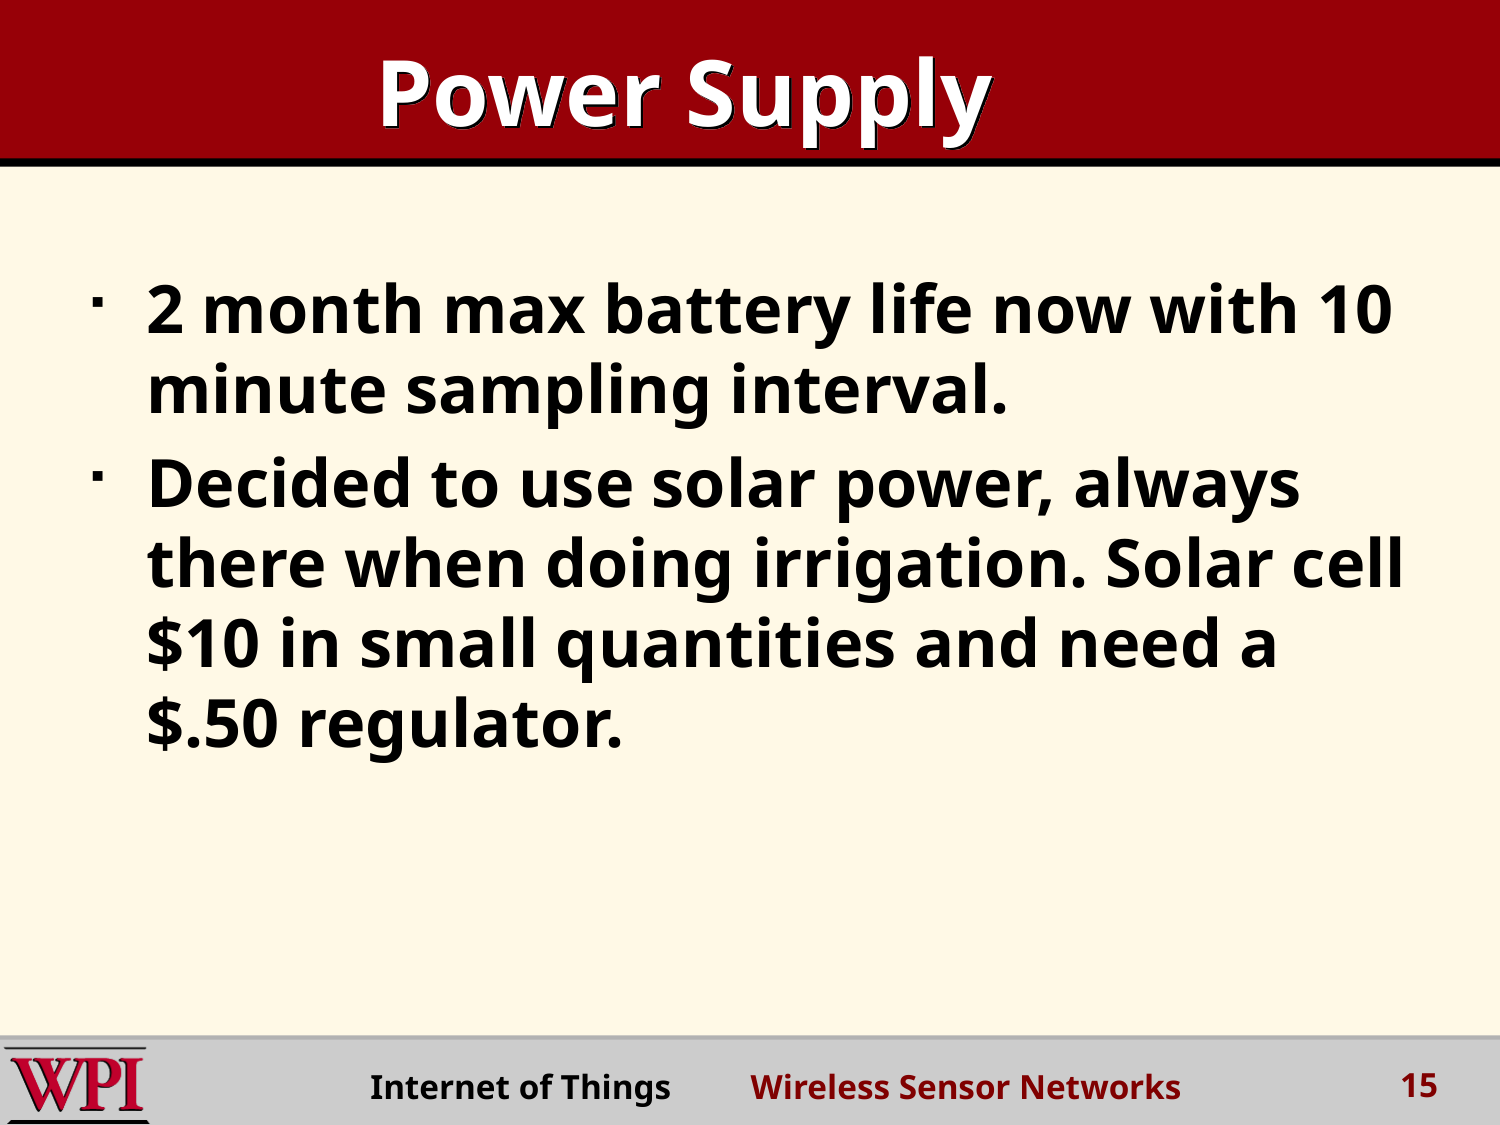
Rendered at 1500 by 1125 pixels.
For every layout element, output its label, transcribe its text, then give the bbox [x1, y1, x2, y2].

list 2 month max battery life now with 10 minute sampling interval. Decided to use solar power, always there when doing irrigation. Solar cell $10 in small quantities and need a $.50 regulator. [74, 259, 1426, 847]
title Power Supply [29, 18, 1471, 150]
picture [0, 1040, 1500, 1125]
footer Internet of Things Wireless Sensor Networks [229, 1058, 1323, 1107]
picture [0, 0, 1500, 158]
slide_number 15 [1344, 1056, 1495, 1107]
picture [0, 167, 1500, 1035]
